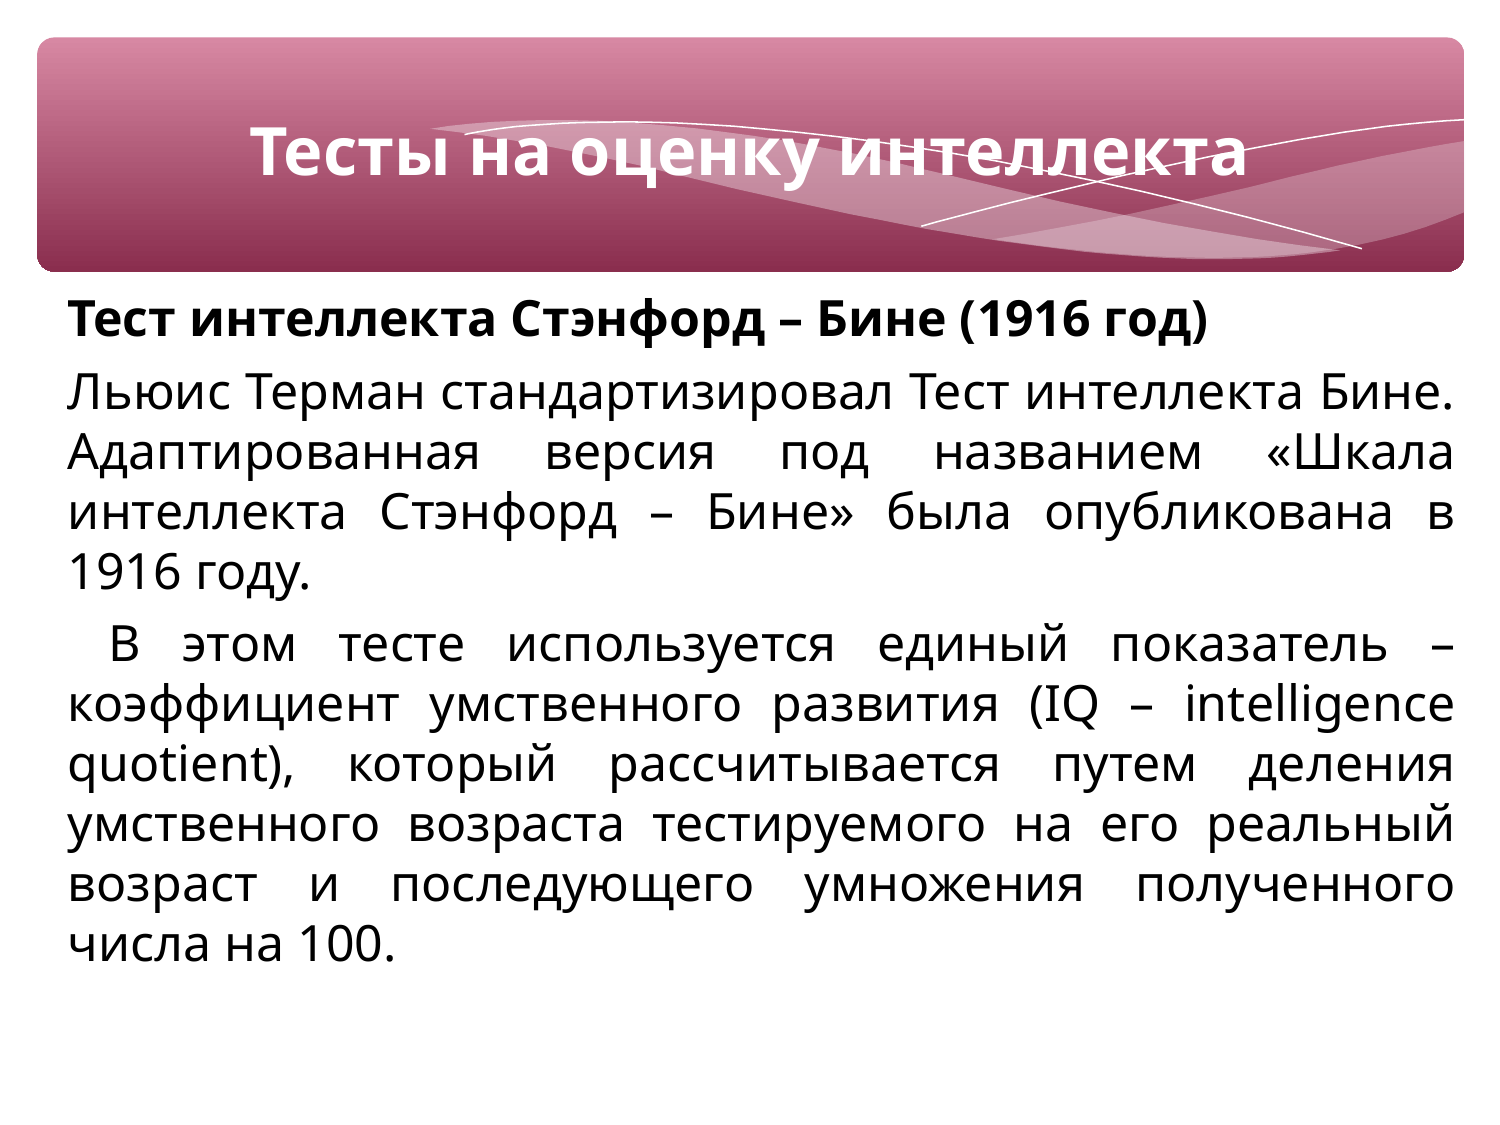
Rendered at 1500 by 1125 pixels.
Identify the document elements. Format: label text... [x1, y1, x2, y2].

list Тест интеллекта Стэнфорд – Бине (1916 год) Льюис Терман стандартизировал Тест интеллекта Бине. Адаптированная версия под названием «Шкала интеллекта Стэнфорд – Бине» была опубликована в 1916 году. В этом тесте используется единый показатель – коэффициент умственного развития (IQ – intelligence quotient), который рассчитывается путем деления умственного возраста тестируемого на его реальный возраст и последующего умножения полученного числа на 100. [53, 278, 1471, 1083]
title Тесты на оценку интеллекта [75, 78, 1425, 220]
